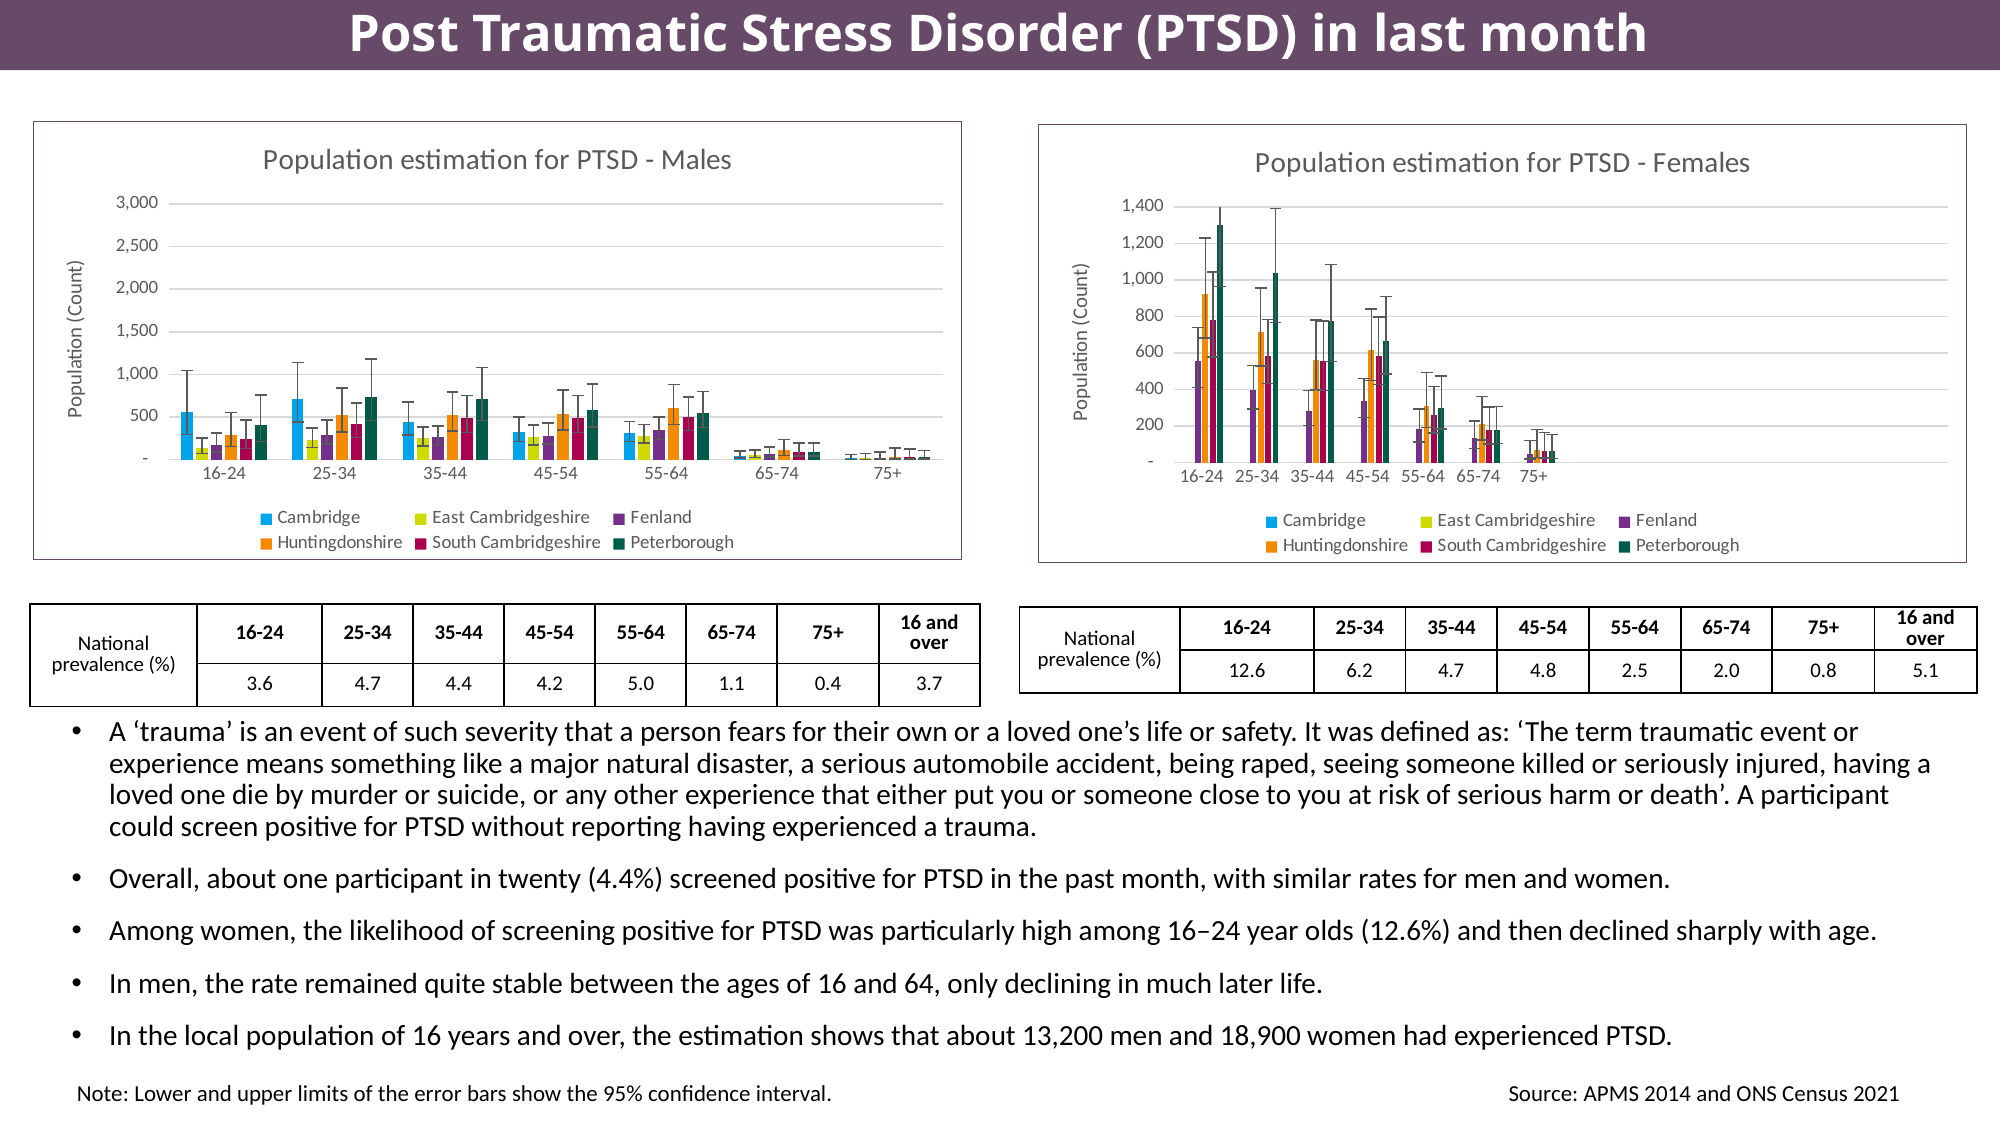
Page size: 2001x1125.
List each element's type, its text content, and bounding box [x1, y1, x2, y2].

table_cell 2.5 [1590, 651, 1680, 692]
table_header 65-74 [687, 605, 776, 663]
table_cell 5.1 [1875, 651, 1976, 692]
table_header 65-74 [1682, 608, 1771, 649]
chart [1038, 124, 1967, 563]
table_header 35-44 [1406, 608, 1496, 649]
table_header 16 and over [880, 605, 979, 663]
table_cell 4.7 [323, 664, 412, 706]
table_header 75+ [1773, 608, 1874, 649]
text_box A ‘trauma’ is an event of such severity that a person fears for their own or a loved one’s life or safety. It was defined as: ‘The term traumatic event or experience means something like a major natural disaster, a serious automobile accident, being raped, seeing someone killed or seriously injured, having a loved one die by murder or suicide, or any other experience that either put you or someone close to you at risk of serious harm or death’. A participant could screen positive for PTSD without reporting having experienced a trauma. Overall, about one participant in twenty (4.4%) screened positive for PTSD in the past month, with similar rates for men and women. Among women, the likelihood of screening positive for PTSD was particularly high among 16–24 year olds (12.6%) and then declined sharply with age. In men, the rate remained quite stable between the ages of 16 and 64, only declining in much later life. In the local population of 16 years and over, the estimation shows that about 13,200 men and 18,900 women had experienced PTSD. [56, 708, 1969, 1072]
title Post Traumatic Stress Disorder (PTSD) in last month [0, 0, 2000, 71]
chart [33, 121, 962, 560]
table_cell 5.0 [596, 664, 685, 706]
table_header National prevalence (%) [1020, 608, 1179, 692]
table_cell 4.4 [414, 664, 503, 706]
table_cell 2.0 [1682, 651, 1771, 692]
table_header 55-64 [1590, 608, 1680, 649]
table_header 75+ [778, 605, 878, 663]
table_header 25-34 [1315, 608, 1405, 649]
table_header 16 and over [1875, 608, 1976, 649]
table_header 45-54 [505, 605, 594, 663]
table_header 35-44 [414, 605, 503, 663]
table_header 55-64 [596, 605, 685, 663]
table_header 45-54 [1498, 608, 1588, 649]
table_header 16-24 [1181, 608, 1313, 649]
text_box Source: APMS 2014 and ONS Census 2021 [1493, 1071, 1916, 1114]
text_box Note: Lower and upper limits of the error bars show the 95% confidence interval. [62, 1071, 849, 1114]
text_box [42, 694, 1955, 1099]
table_cell 3.6 [198, 664, 321, 706]
table_cell 4.2 [505, 664, 594, 706]
table_cell 6.2 [1315, 651, 1405, 692]
table_header 25-34 [323, 605, 412, 663]
table_cell 4.7 [1406, 651, 1496, 692]
table_cell 1.1 [687, 664, 776, 706]
table_cell 3.7 [880, 664, 979, 706]
table_header National prevalence (%) [31, 605, 196, 706]
table_cell 12.6 [1181, 651, 1313, 692]
table_cell 4.8 [1498, 651, 1588, 692]
table_cell 0.8 [1773, 651, 1874, 692]
table_header 16-24 [198, 605, 321, 663]
table_cell 0.4 [778, 664, 878, 706]
